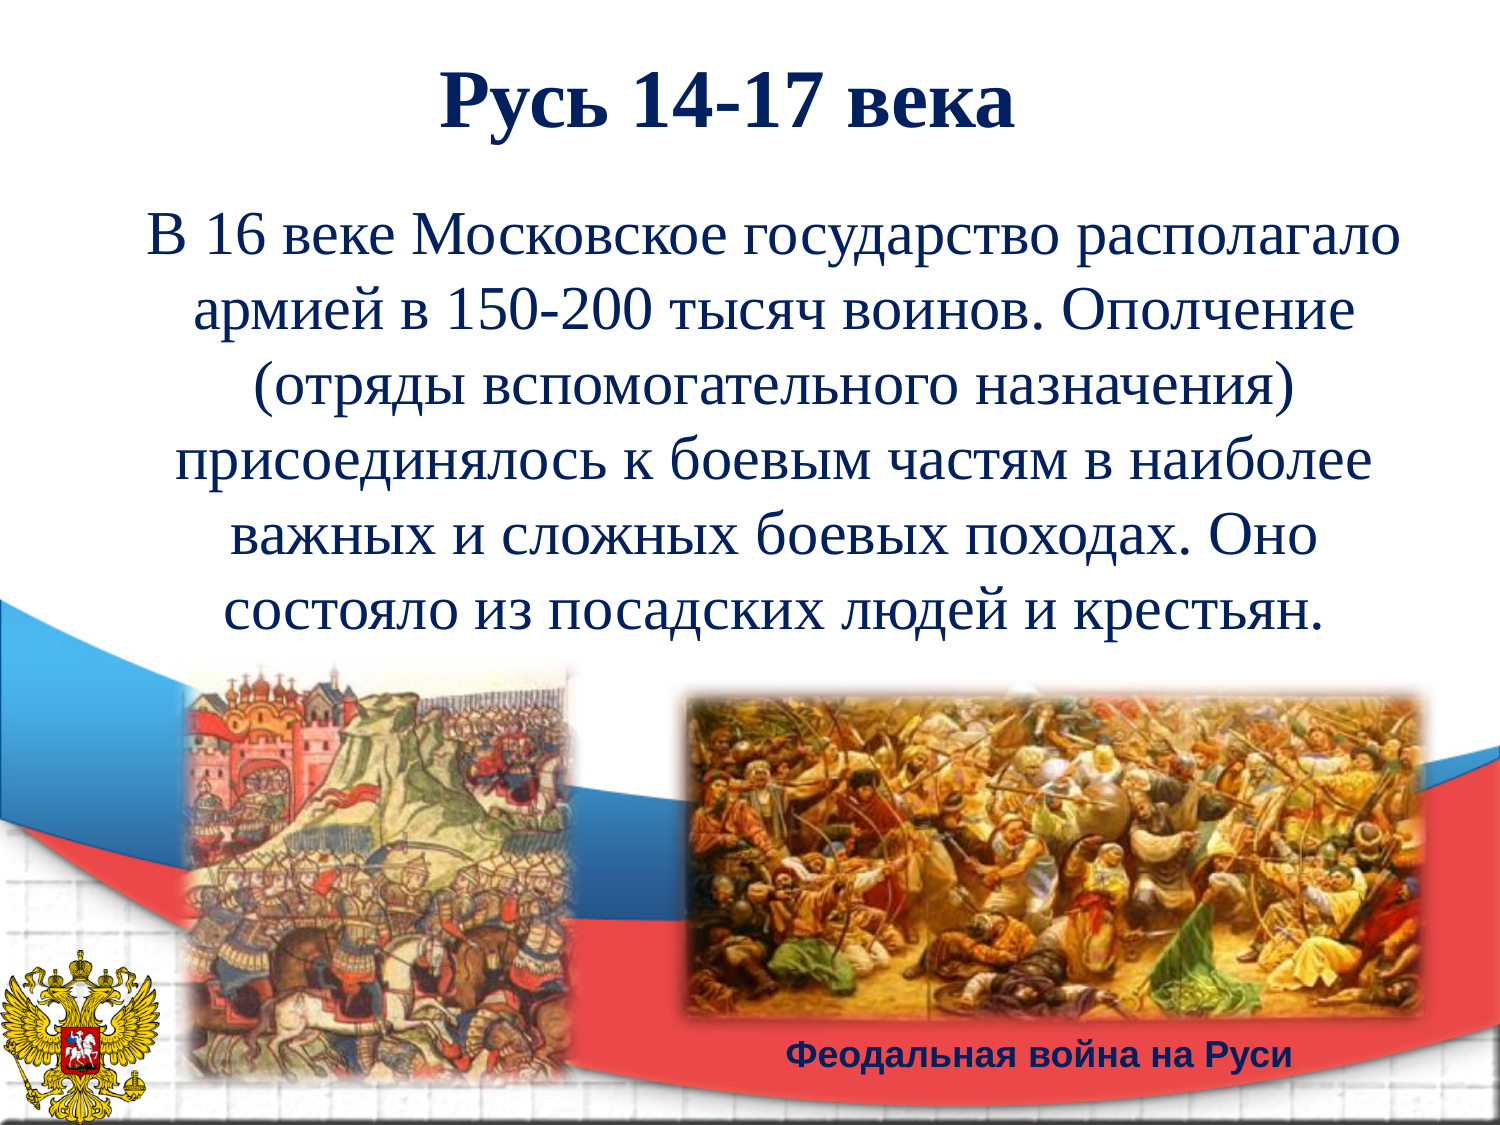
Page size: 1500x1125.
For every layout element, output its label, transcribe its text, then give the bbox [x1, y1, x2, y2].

text_box Феодальная война на Руси [643, 1023, 1436, 1083]
title Русь 14-17 века [53, 0, 1404, 188]
picture [0, 0, 1500, 1125]
list В 16 веке Московское государство располагало армией в 150-200 тысяч воинов. Ополчение (отряды вспомогательного назначения) присоединялось к боевым частям в наиболее важных и сложных боевых походах. Оно состояло из посадских людей и крестьян. [100, 184, 1451, 727]
